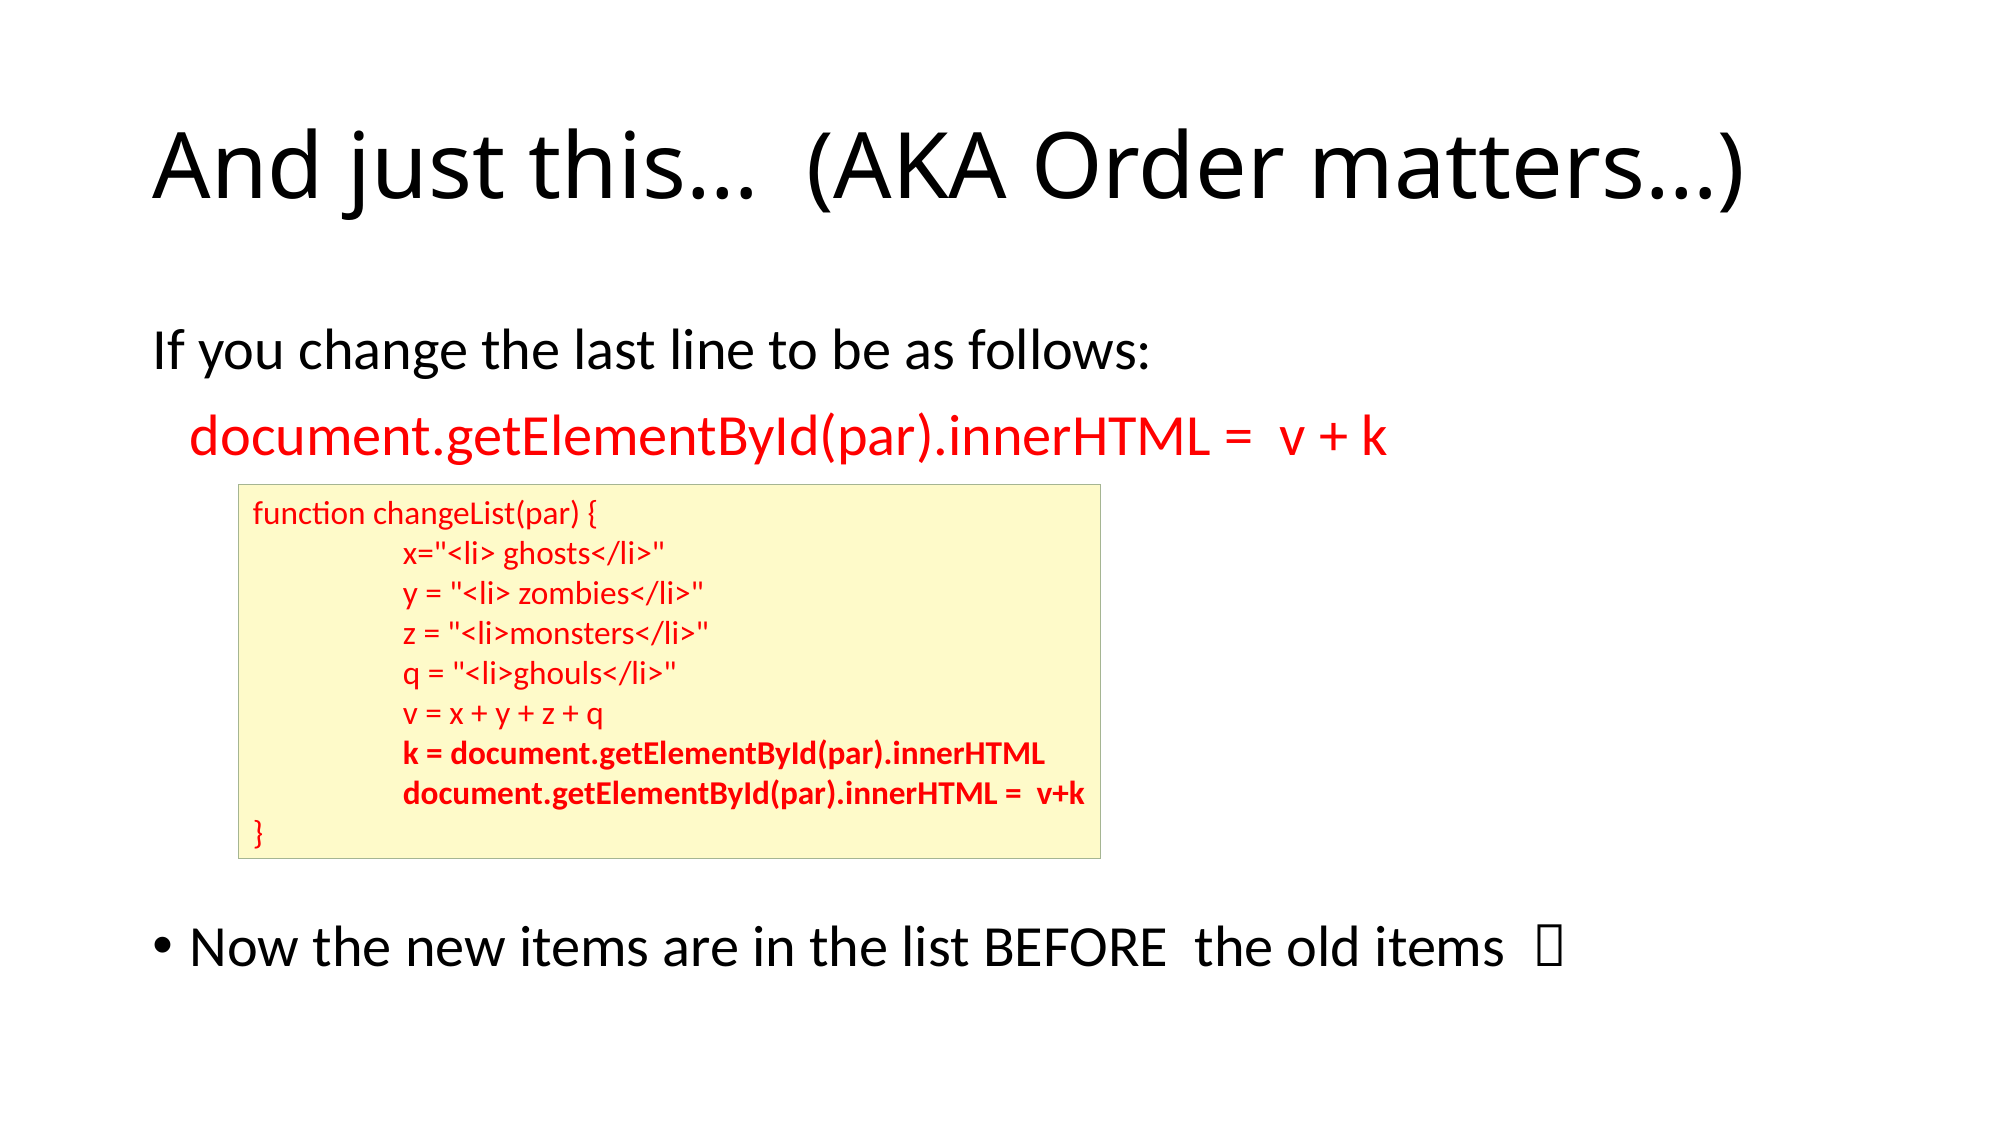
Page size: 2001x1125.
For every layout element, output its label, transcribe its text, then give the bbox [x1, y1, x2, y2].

text_box function changeList(par) { x="<li> ghosts</li>" y = "<li> zombies</li>" z = "<li>monsters</li>" q = "<li>ghouls</li>" v = x + y + z + q k = document.getElementById(par).innerHTML document.getElementById(par).innerHTML = v+k } [238, 484, 1101, 859]
list If you change the last line to be as follows: document.getElementById(par).innerHTML = v + k Now the new items are in the list BEFORE the old items  [137, 299, 1863, 1014]
title And just this… (AKA Order matters…) [137, 59, 1863, 278]
